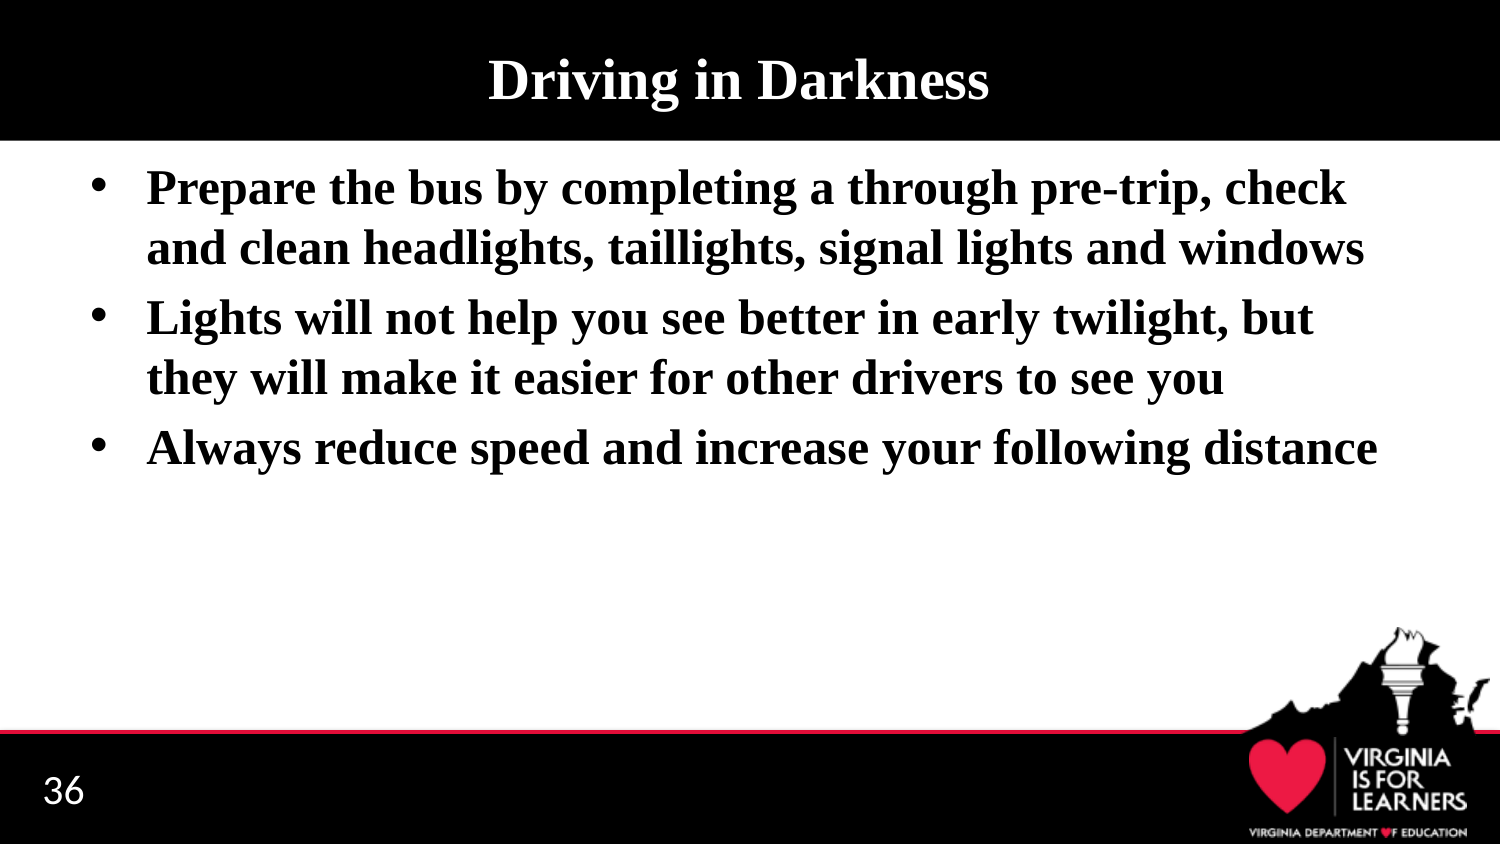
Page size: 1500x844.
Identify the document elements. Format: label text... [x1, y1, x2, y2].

picture [1249, 737, 1467, 838]
list Prepare the bus by completing a through pre-trip, check and clean headlights, taillights, signal lights and windows Lights will not help you see better in early twilight, but they will make it easier for other drivers to see you Always reduce speed and increase your following distance [75, 146, 1425, 710]
title Driving in Darkness [0, 0, 1500, 141]
picture [1240, 627, 1490, 736]
